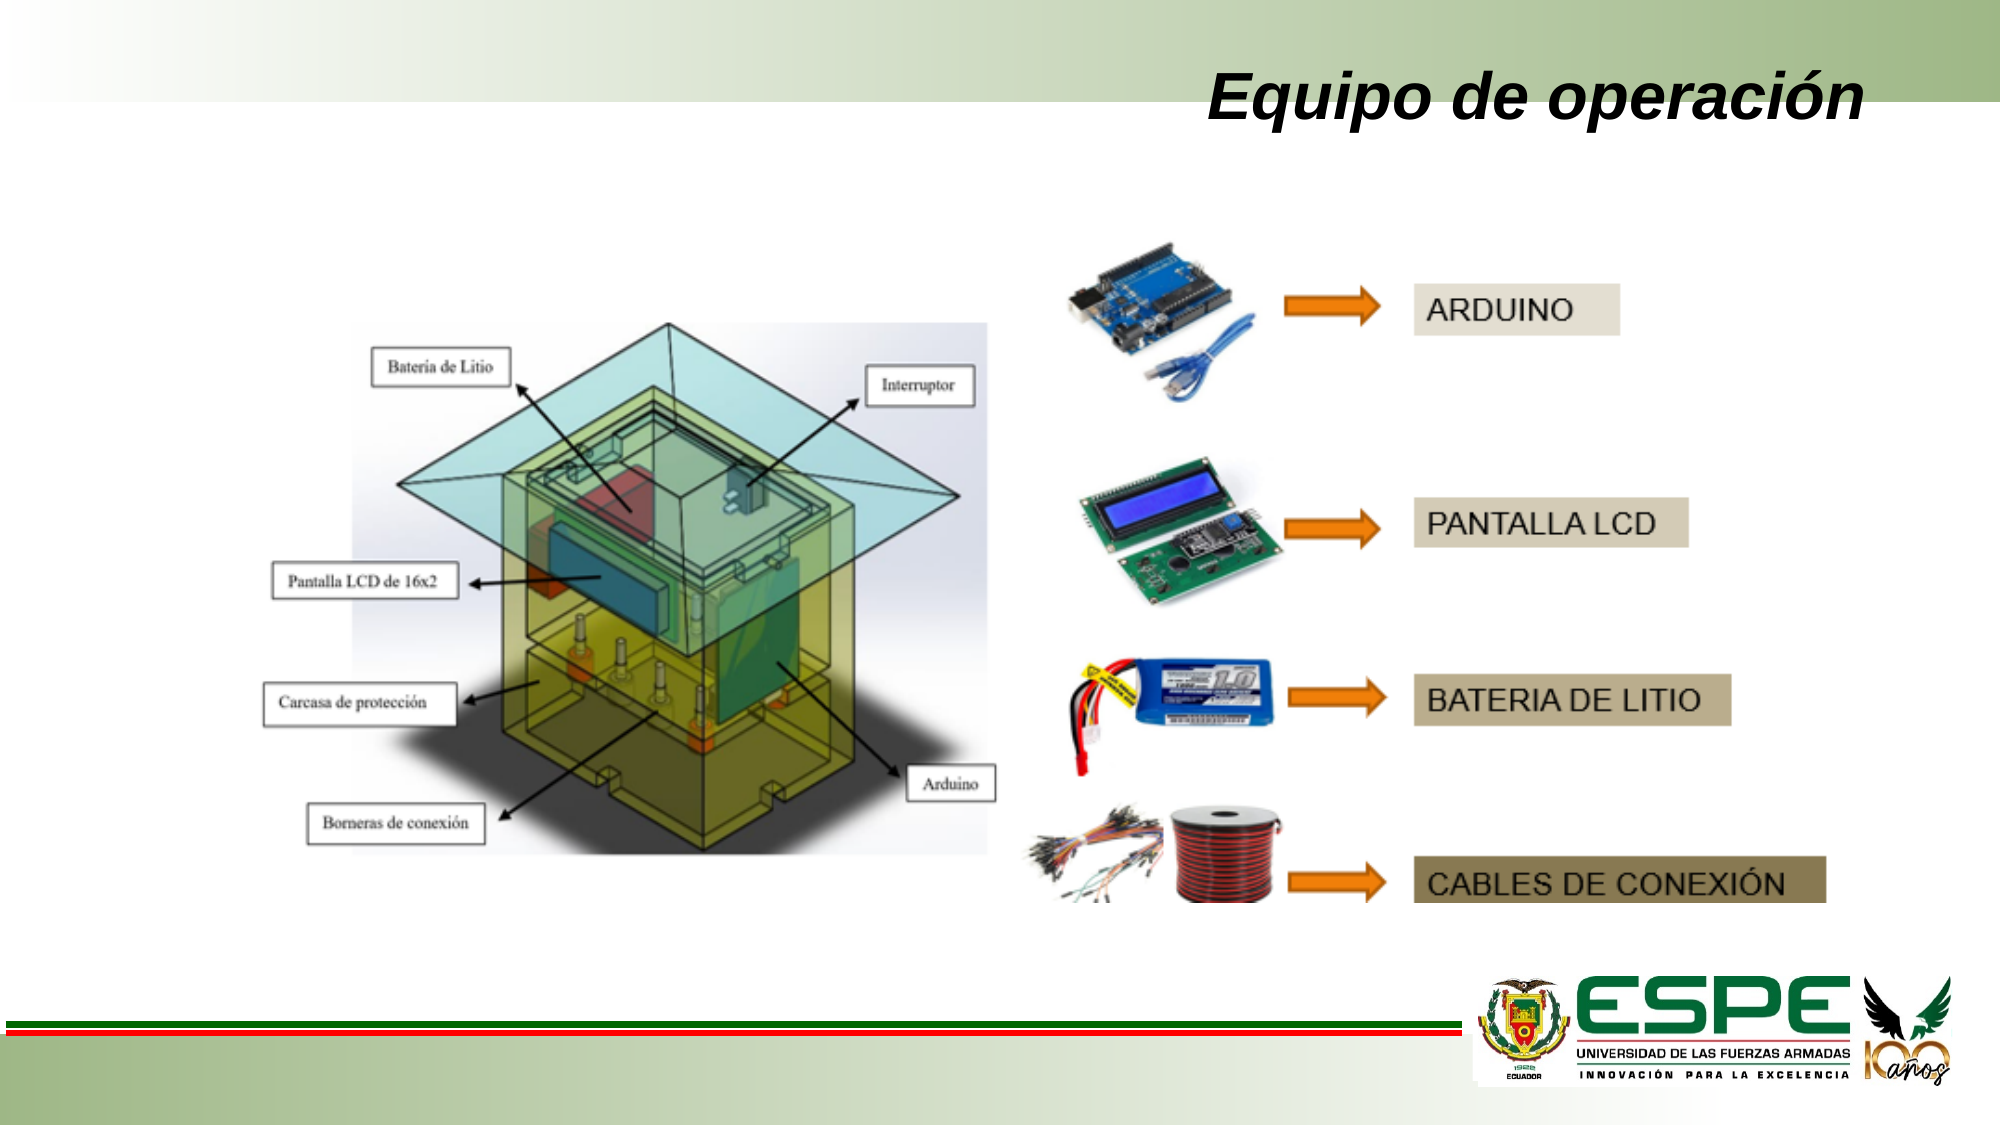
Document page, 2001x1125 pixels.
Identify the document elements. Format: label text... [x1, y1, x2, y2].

picture [243, 232, 1849, 903]
title Equipo de operación [99, 45, 1900, 233]
picture [1472, 975, 1977, 1088]
